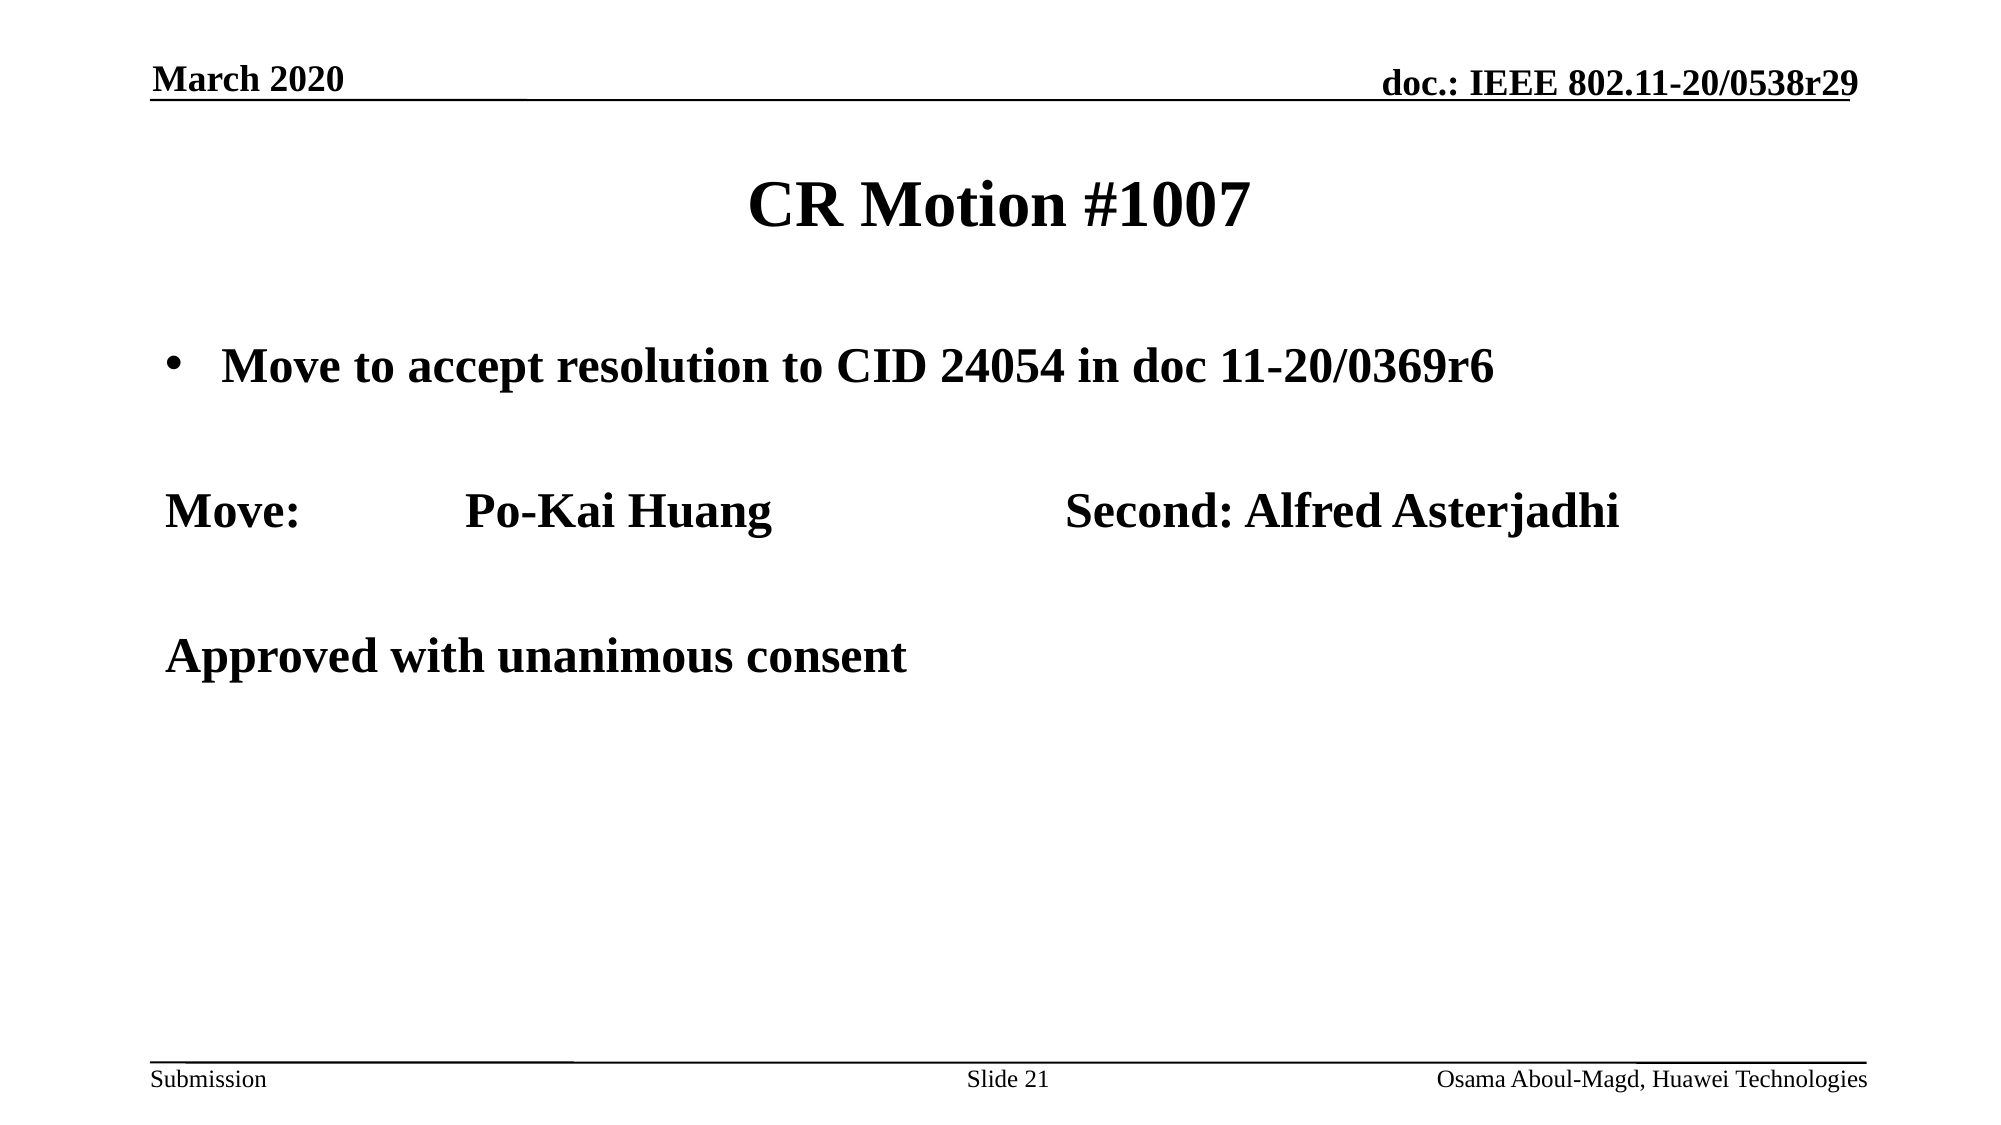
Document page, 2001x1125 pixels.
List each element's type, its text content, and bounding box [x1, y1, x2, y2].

footer Osama Aboul-Magd, Huawei Technologies [1171, 1061, 1869, 1093]
list Move to accept resolution to CID 24054 in doc 11-20/0369r6 Move: Po-Kai Huang Second: Alfred Asterjadhi Approved with unanimous consent [149, 324, 1850, 1000]
slide_number Slide 21 [950, 1061, 1067, 1123]
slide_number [152, 54, 563, 100]
title CR Motion #1007 [149, 112, 1850, 288]
